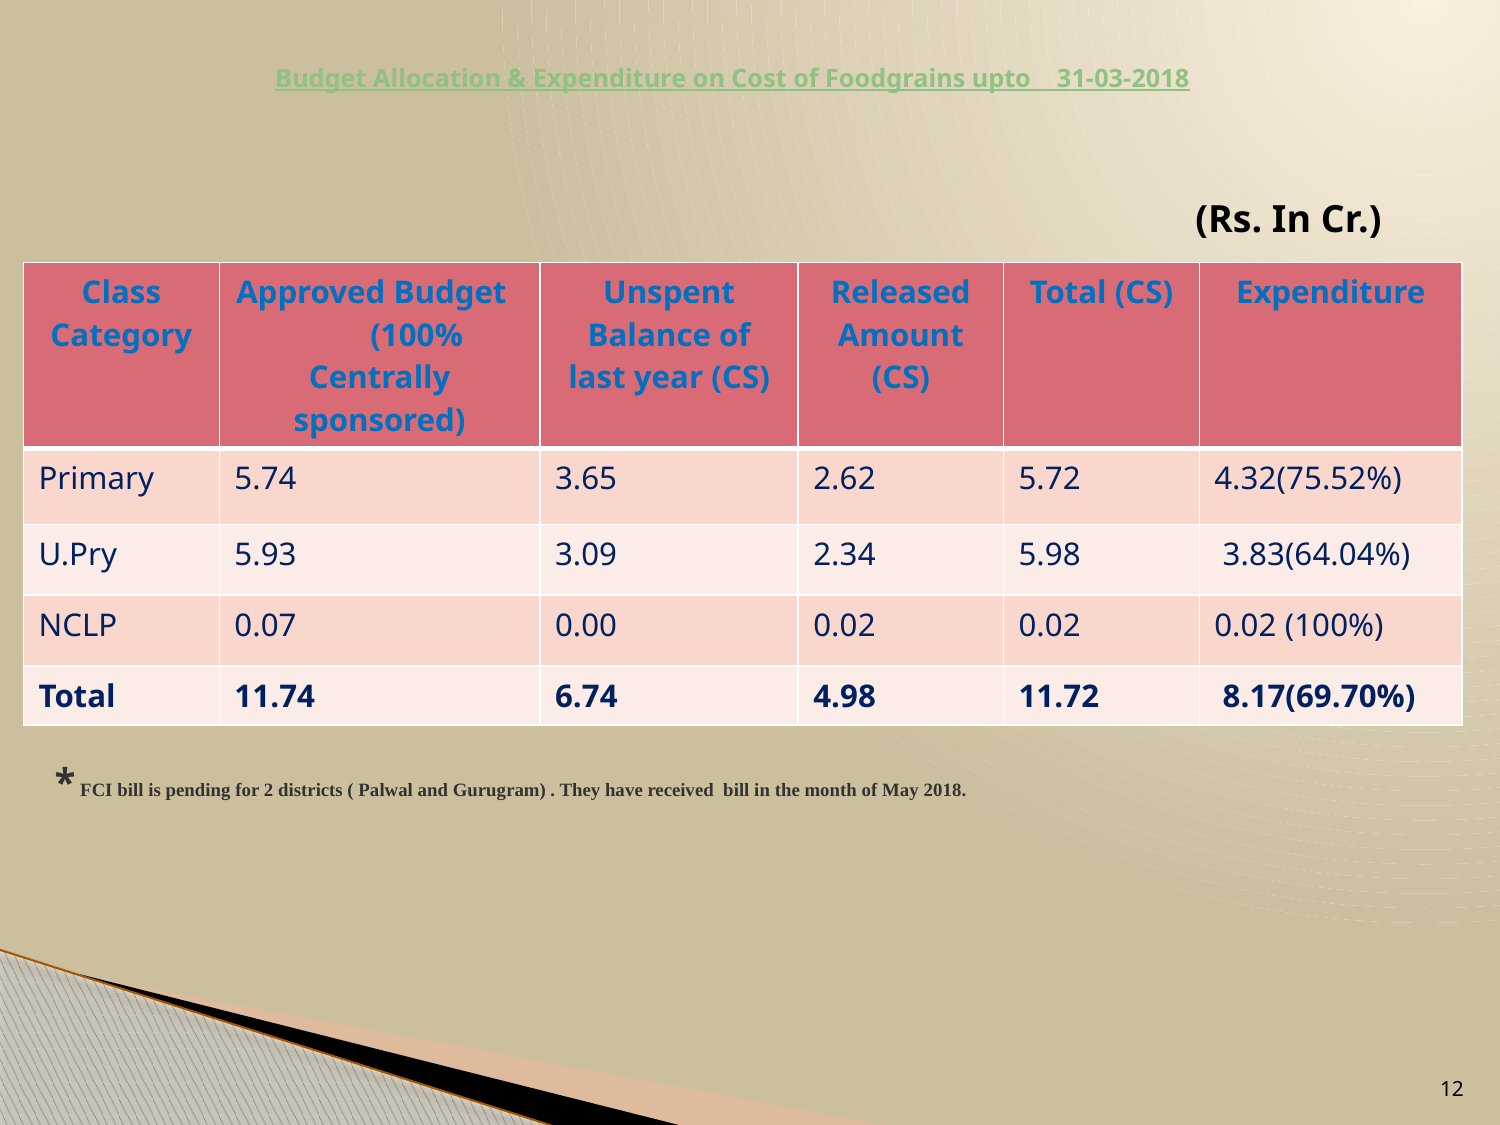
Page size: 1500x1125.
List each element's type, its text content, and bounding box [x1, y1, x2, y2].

table_cell 5.93 [220, 525, 539, 594]
table_cell 5.74 [220, 451, 539, 524]
table_cell 11.72 [1004, 667, 1199, 724]
table_cell 6.74 [541, 667, 797, 724]
table_cell Total [24, 667, 219, 724]
table_cell Primary [24, 451, 219, 524]
text_box (Rs. In Cr.) [1112, 187, 1463, 248]
table_header Expenditure [1200, 263, 1461, 446]
table_header Total (CS) [1004, 263, 1199, 446]
table_cell 3.65 [541, 451, 797, 524]
table_cell 0.07 [220, 596, 539, 665]
table_header Class Category [24, 263, 219, 446]
table_cell 5.72 [1004, 451, 1199, 524]
slide_number 12 [1418, 1051, 1479, 1112]
table_cell 0.00 [541, 596, 797, 665]
table_cell 11.74 [220, 667, 539, 724]
table_cell 2.62 [799, 451, 1003, 524]
table_cell 0.02 [799, 596, 1003, 665]
table_cell U.Pry [24, 525, 219, 594]
table_cell 8.17(69.70%) [1200, 667, 1461, 724]
table_cell 5.98 [1004, 525, 1199, 594]
table_header Released Amount (CS) [799, 263, 1003, 446]
table_cell 0.02 (100%) [1200, 596, 1461, 665]
text_box * FCI bill is pending for 2 districts ( Palwal and Gurugram) . They have received bill in the month of May 2018. [34, 739, 987, 823]
table_header Approved Budget (100% Centrally sponsored) [220, 263, 539, 446]
table_cell NCLP [24, 596, 219, 665]
table_cell 3.83(64.04%) [1200, 525, 1461, 594]
table_cell 2.34 [799, 525, 1003, 594]
table_cell 3.09 [541, 525, 797, 594]
table_cell 0.02 [1004, 596, 1199, 665]
table_cell 4.32(75.52%) [1200, 451, 1461, 524]
title Budget Allocation & Expenditure on Cost of Foodgrains upto 31-03-2018 [0, 54, 1466, 161]
table_cell 4.98 [799, 667, 1003, 724]
table_header Unspent Balance of last year (CS) [541, 263, 797, 446]
